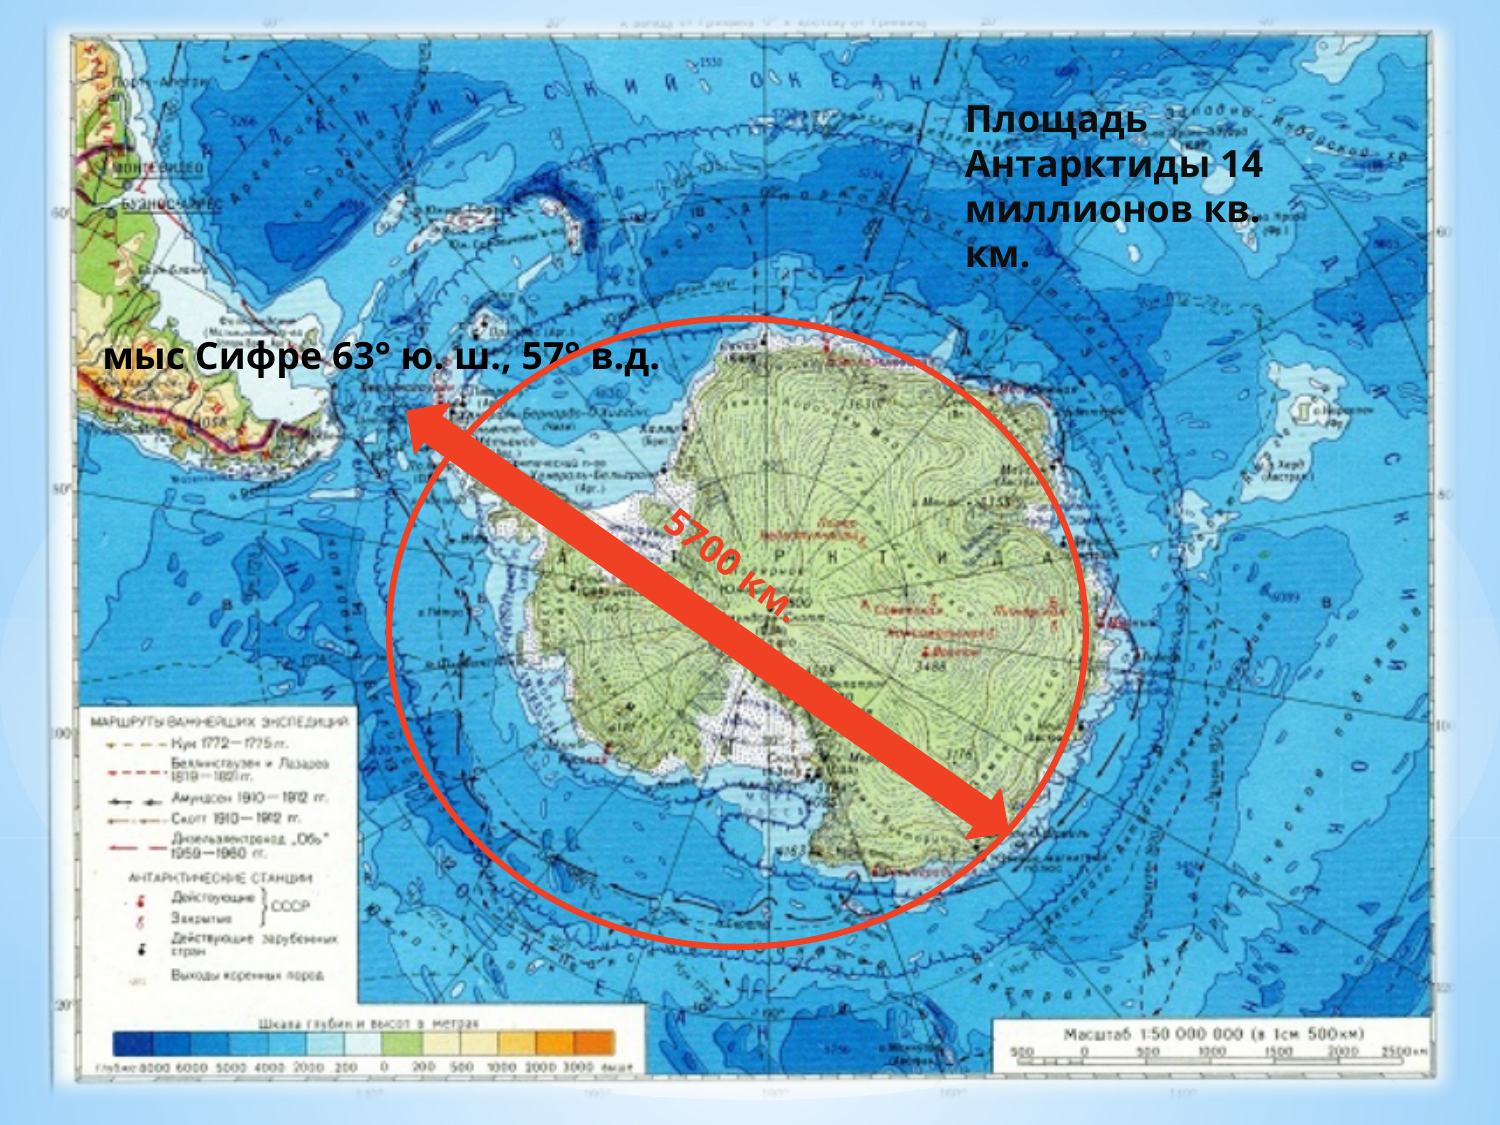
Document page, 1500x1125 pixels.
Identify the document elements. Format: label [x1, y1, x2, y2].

list [37, 12, 1463, 1103]
